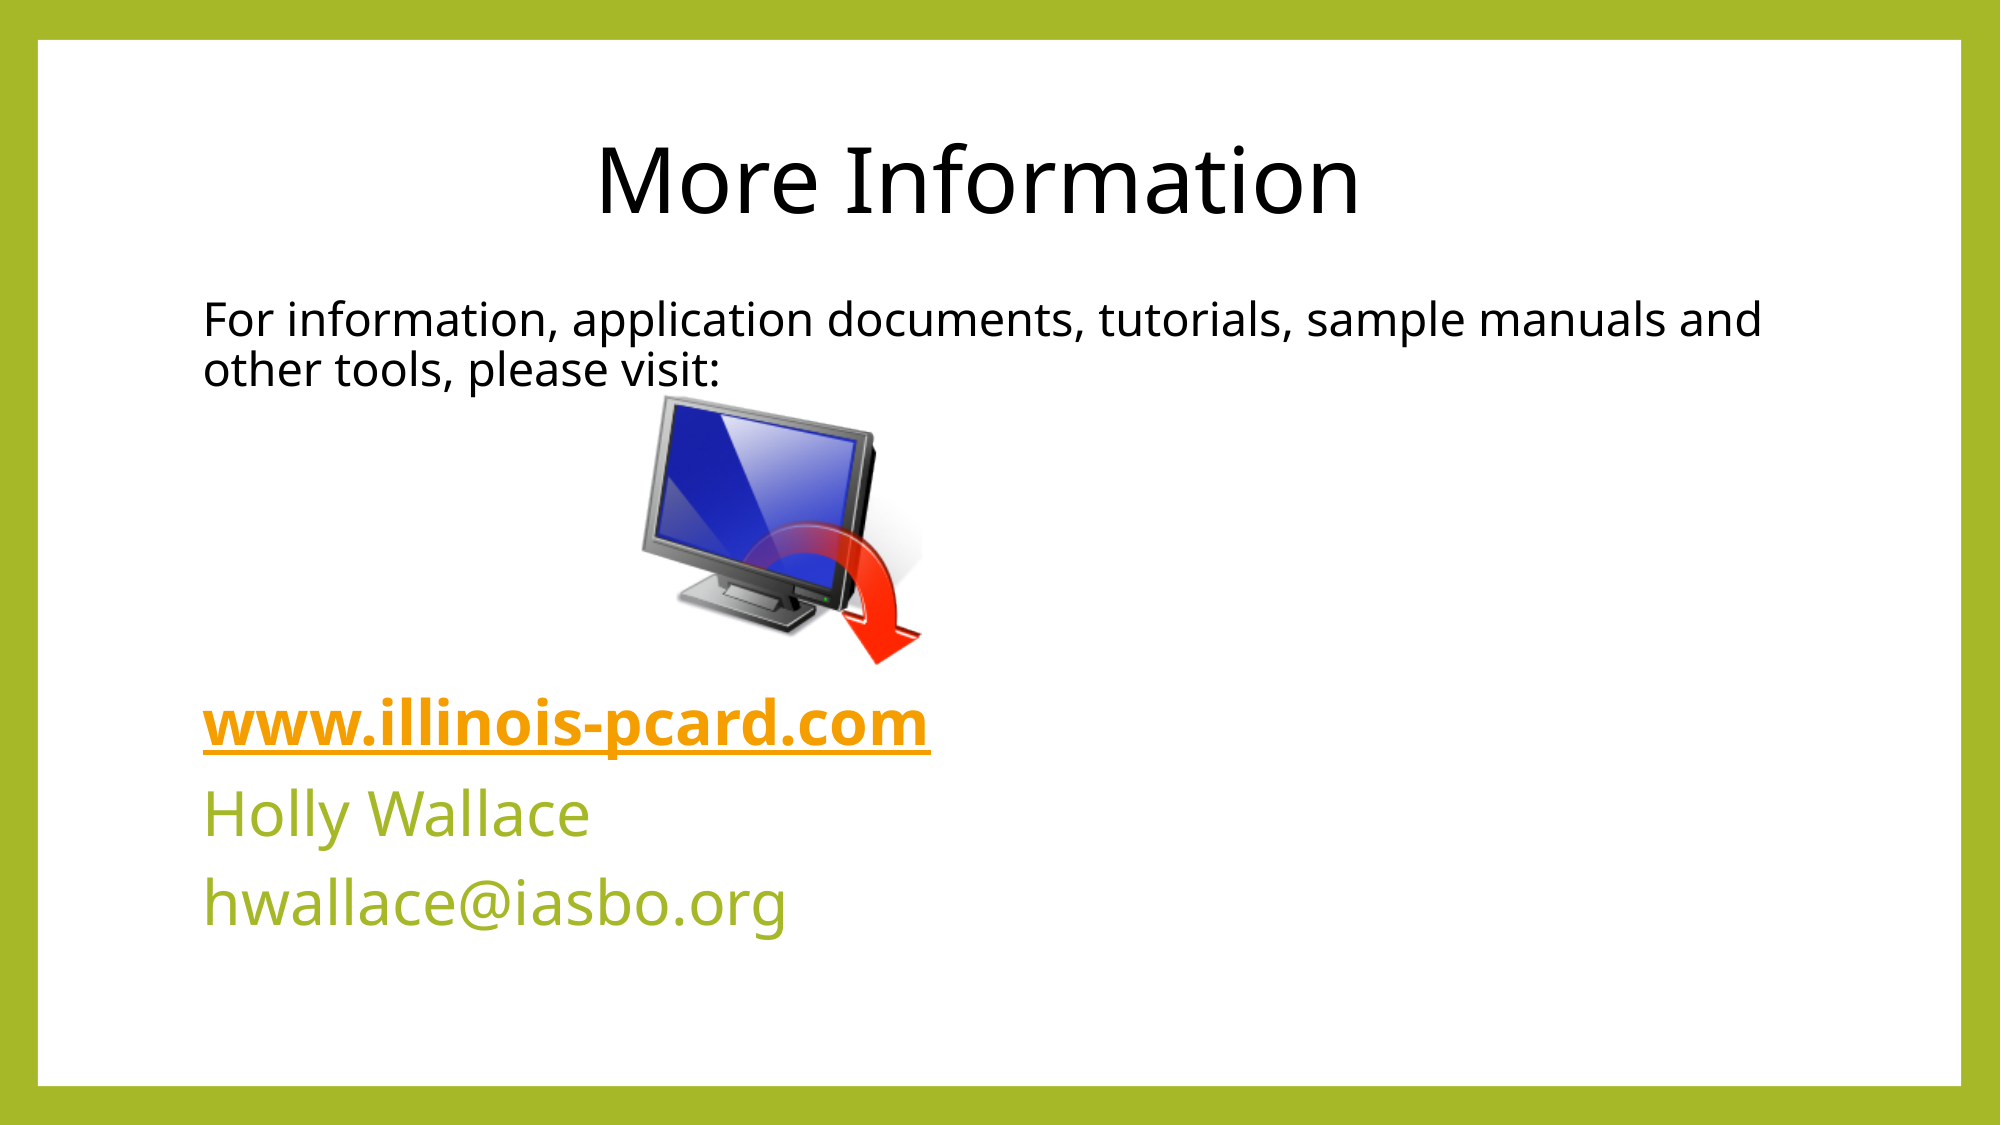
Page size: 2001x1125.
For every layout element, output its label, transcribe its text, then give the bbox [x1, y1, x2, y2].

title More Information [169, 72, 1790, 296]
picture [640, 384, 922, 667]
list For information, application documents, tutorials, sample manuals and other tools, please visit: www.illinois-pcard.com Holly Wallace hwallace@iasbo.org [187, 288, 1808, 951]
